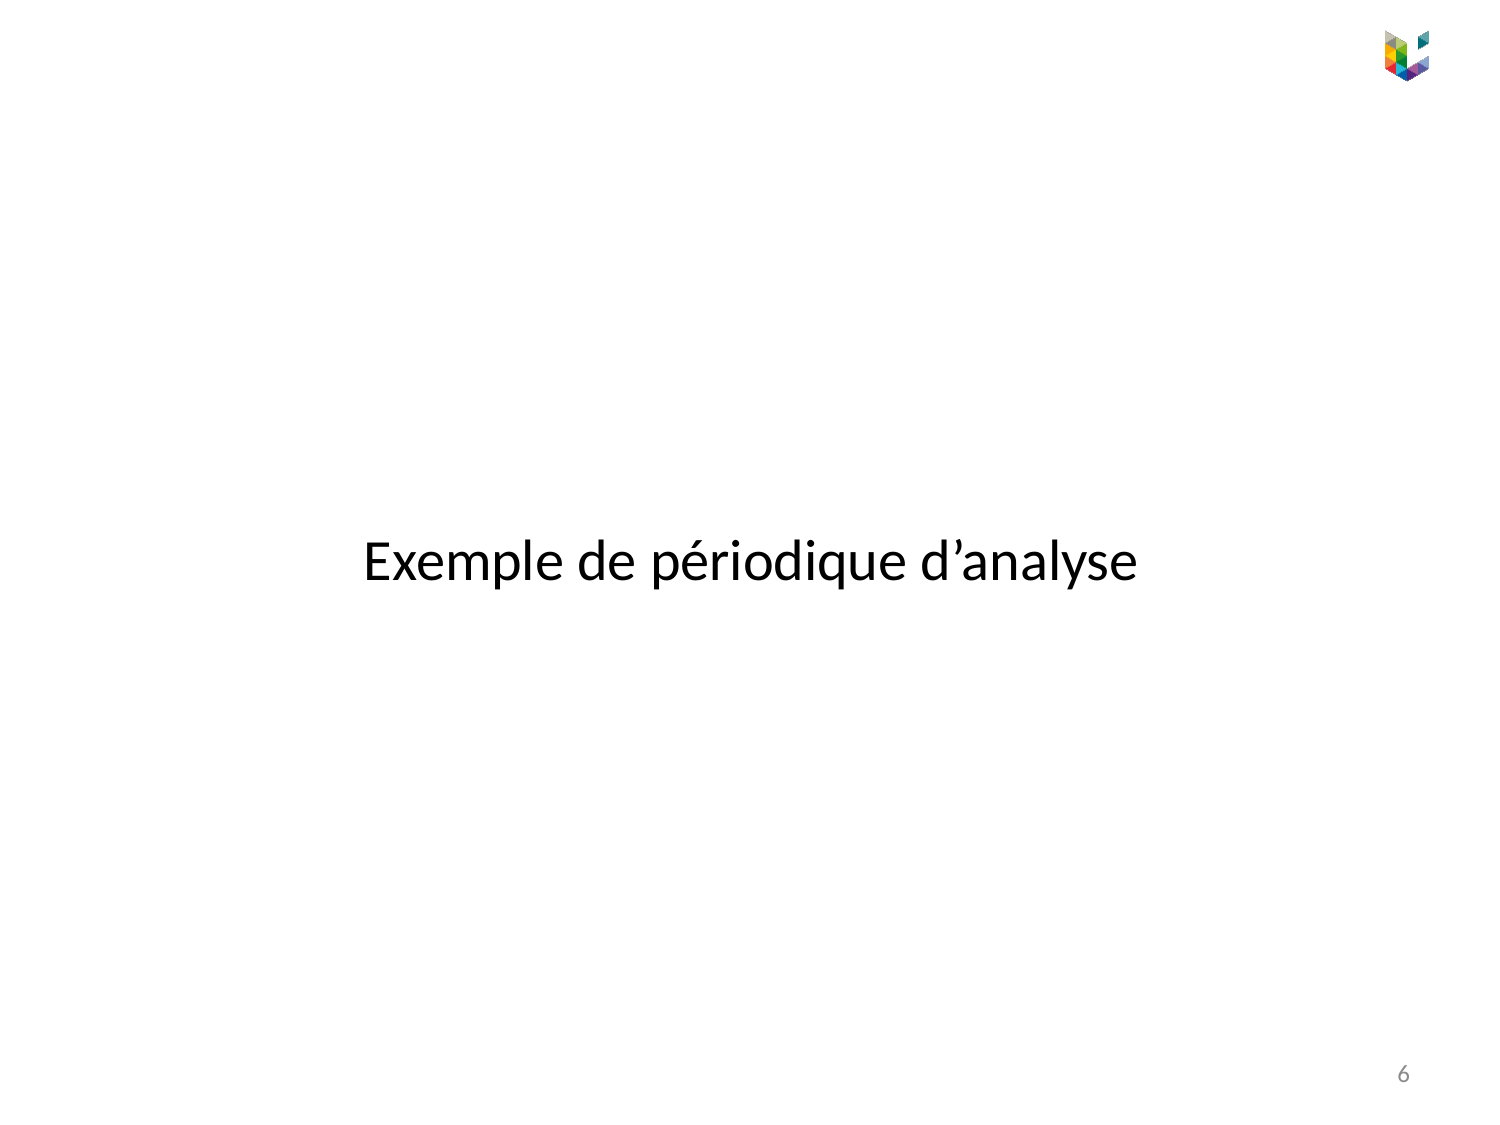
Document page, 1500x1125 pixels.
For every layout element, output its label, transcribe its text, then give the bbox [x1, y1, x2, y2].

picture [1366, 11, 1448, 101]
text_box Exemple de périodique d’analyse [349, 515, 1155, 600]
slide_number 6 [1074, 1042, 1425, 1103]
